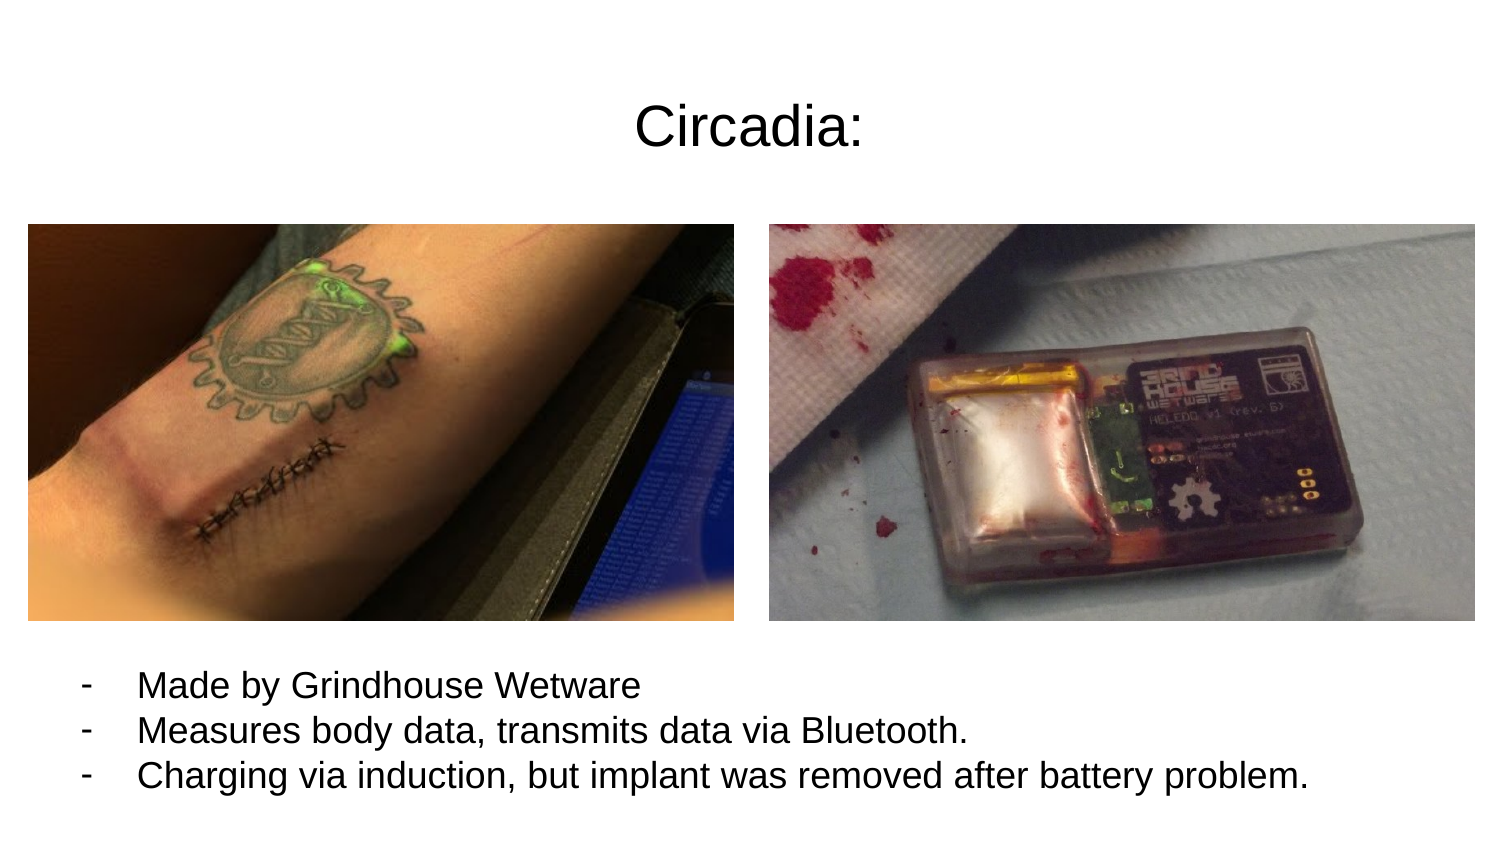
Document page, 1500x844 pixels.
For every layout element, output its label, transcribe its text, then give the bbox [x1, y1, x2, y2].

text_box Made by Grindhouse Wetware Measures body data, transmits data via Bluetooth. Charging via induction, but implant was removed after battery problem. [47, 655, 1453, 802]
picture [28, 224, 734, 622]
text_box Circadia: [51, 72, 1449, 167]
picture [769, 224, 1475, 621]
